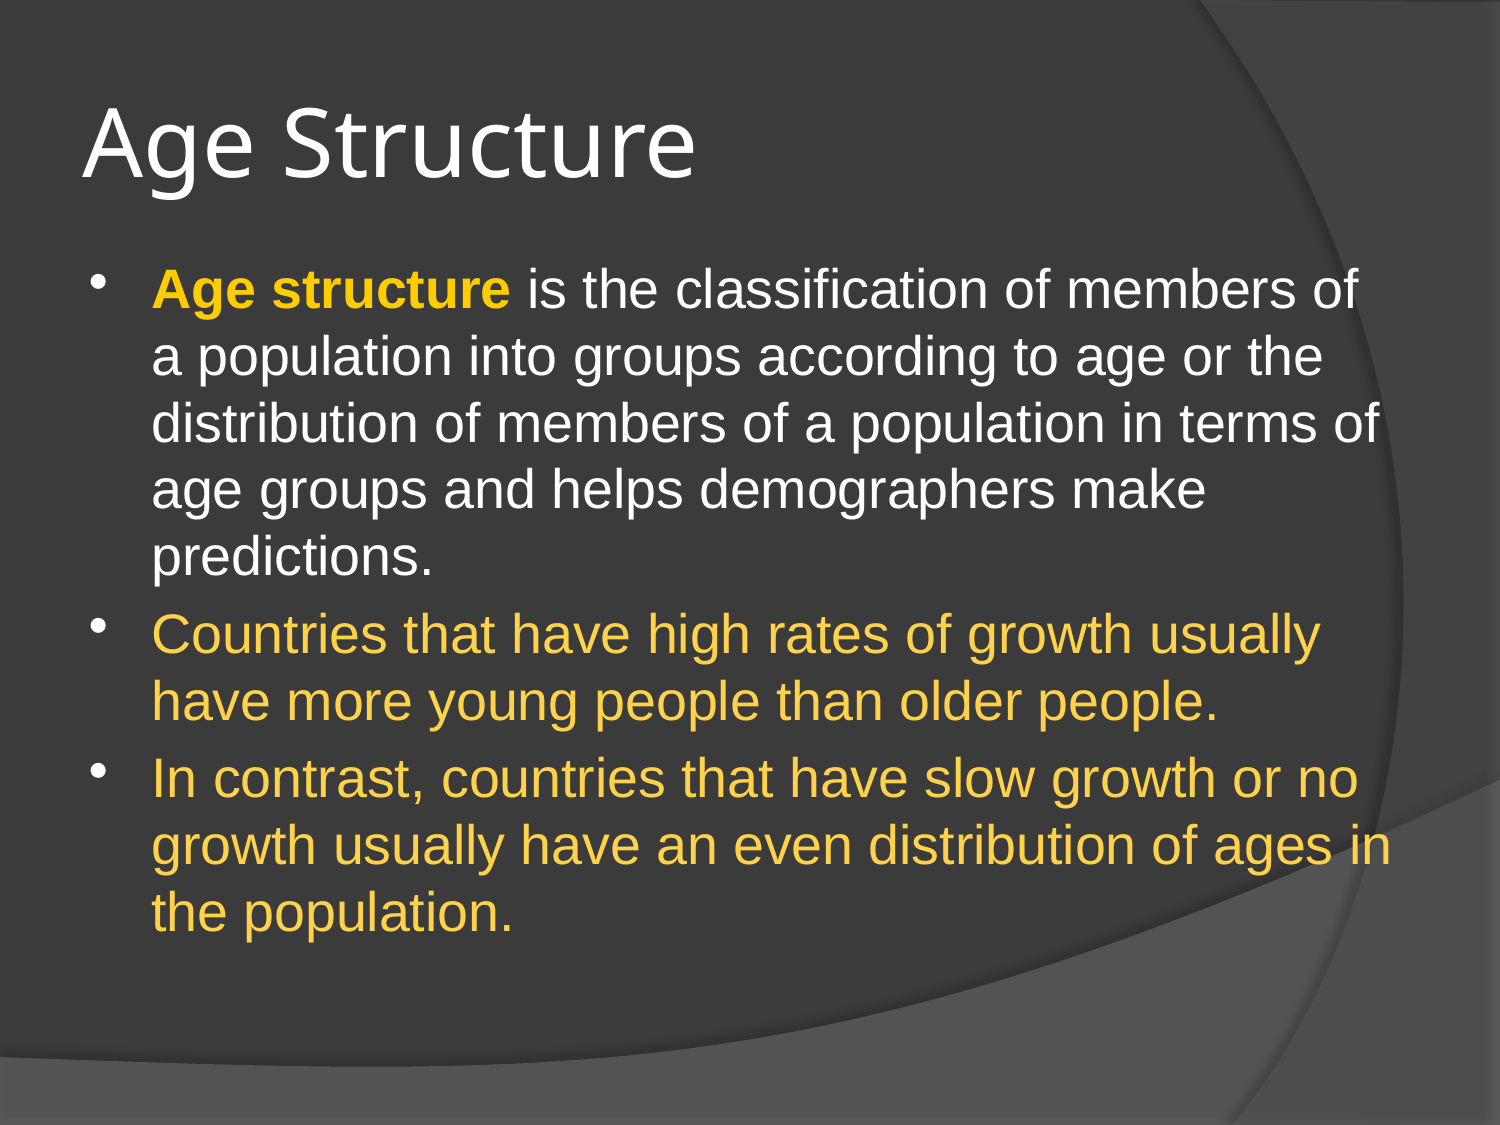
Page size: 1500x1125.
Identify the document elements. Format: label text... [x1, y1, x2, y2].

list Age structure is the classification of members of a population into groups according to age or the distribution of members of a population in terms of age groups and helps demographers make predictions. Countries that have high rates of growth usually have more young people than older people. In contrast, countries that have slow growth or no growth usually have an even distribution of ages in the population. [70, 245, 1421, 959]
title Age Structure [75, 45, 1300, 233]
